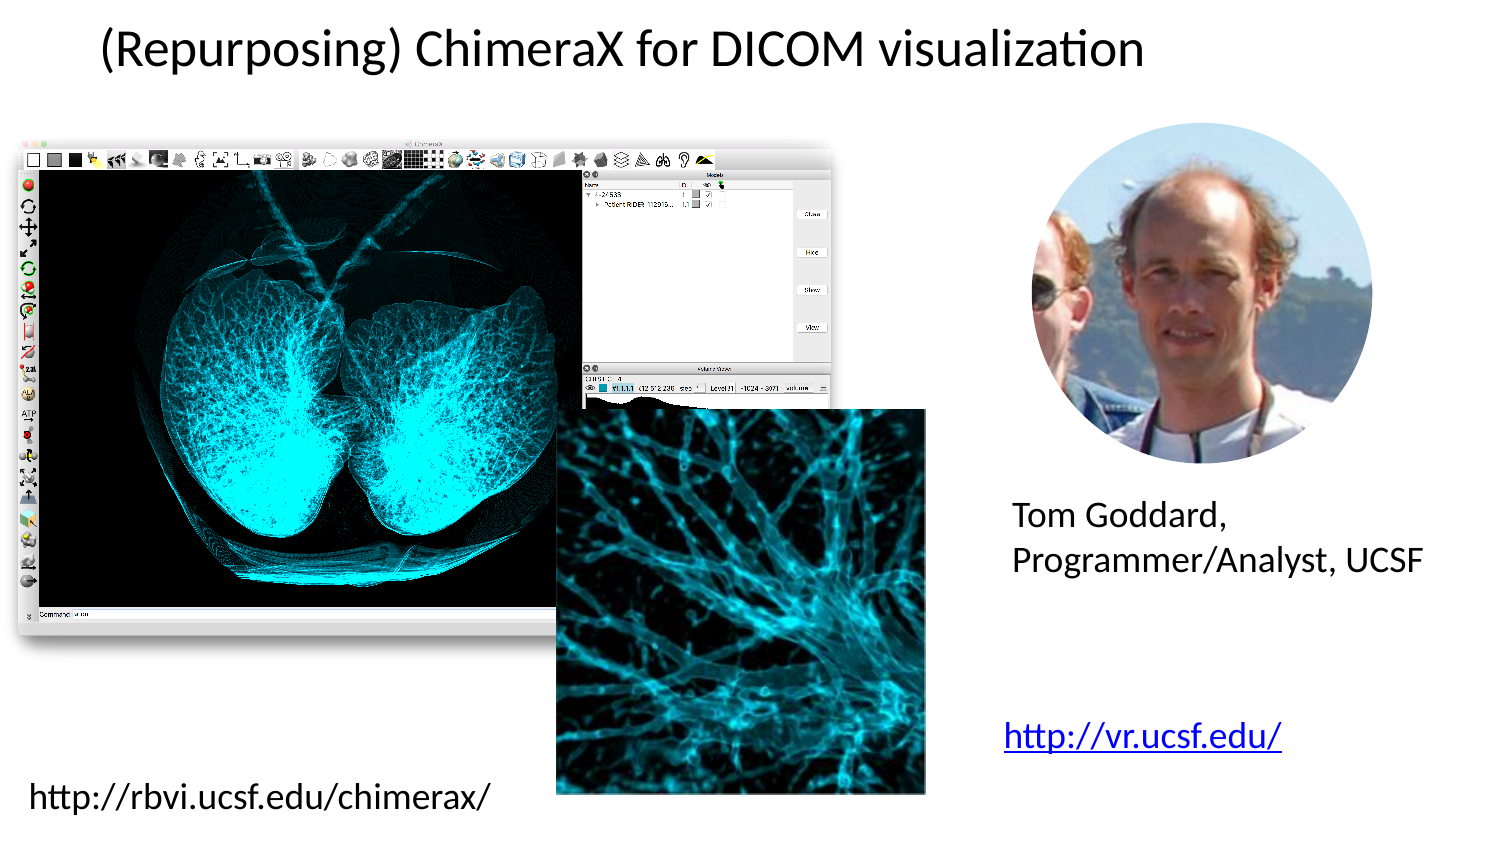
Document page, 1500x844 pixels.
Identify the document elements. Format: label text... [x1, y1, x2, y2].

picture [0, 122, 927, 795]
title (Repurposing) ChimeraX for DICOM visualization [0, 5, 1263, 86]
text_box http://vr.ucsf.edu/ [988, 703, 1297, 764]
text_box Tom Goddard, Programmer/Analyst, UCSF [997, 482, 1472, 588]
picture [1031, 122, 1373, 464]
text_box http://rbvi.ucsf.edu/chimerax/ [0, 764, 507, 825]
